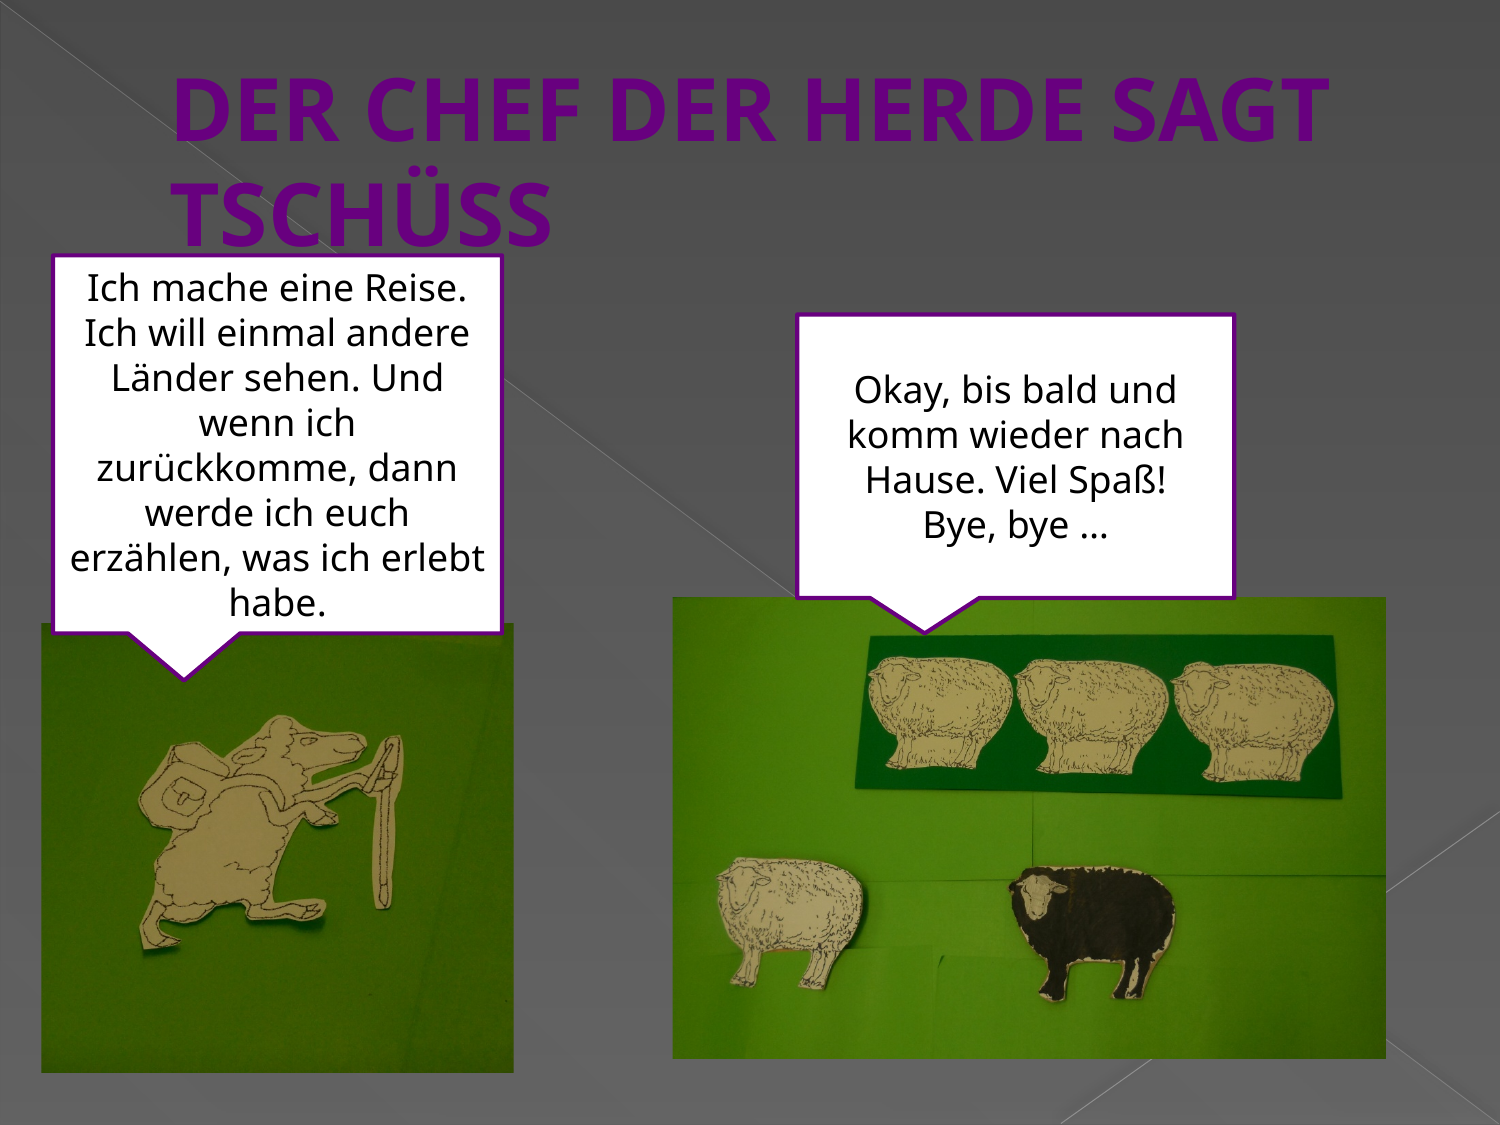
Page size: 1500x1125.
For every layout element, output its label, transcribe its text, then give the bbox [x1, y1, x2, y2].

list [41, 623, 514, 1073]
text_box Okay, bis bald und komm wieder nach Hause. Viel Spaß! Bye, bye … [795, 312, 1237, 585]
text_box Ich mache eine Reise. Ich will einmal andere Länder sehen. Und wenn ich zurückkomme, dann werde ich euch erzählen, was ich erlebt habe. [50, 253, 505, 611]
picture [672, 597, 1387, 1059]
title Der Chef der Herde sagt Tschüss [75, 43, 1425, 274]
